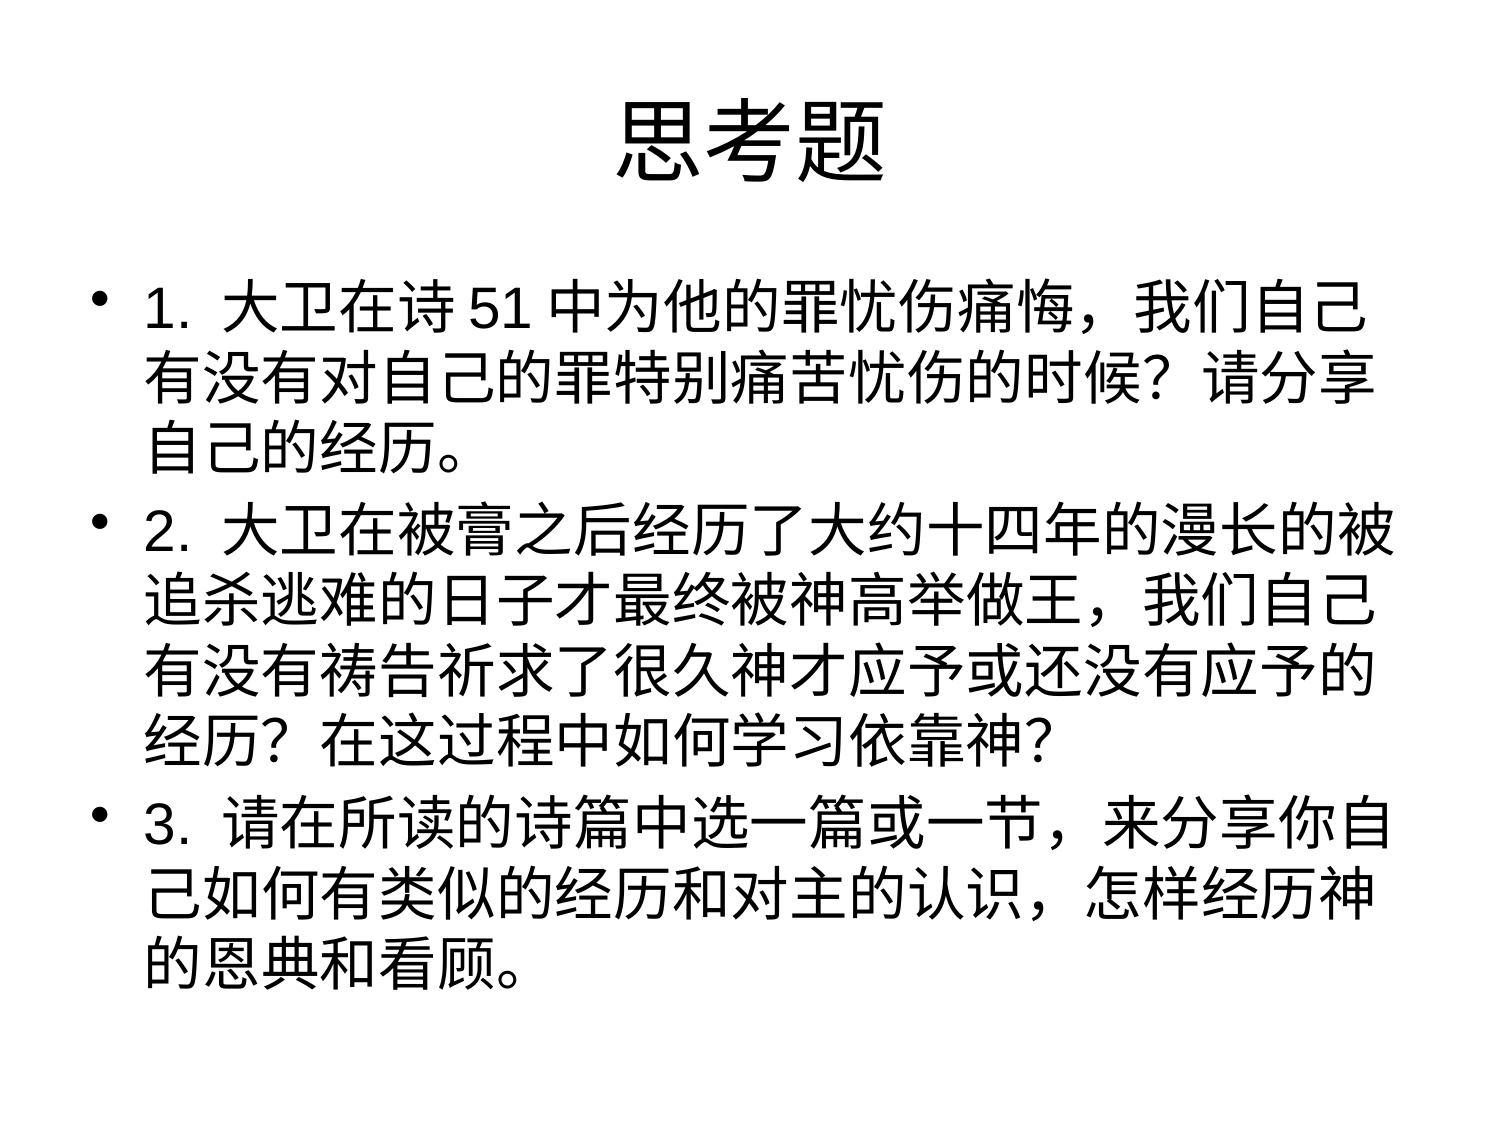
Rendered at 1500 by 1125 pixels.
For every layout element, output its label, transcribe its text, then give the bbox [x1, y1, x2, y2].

list 1. 大卫在诗51中为他的罪忧伤痛悔，我们自己有没有对自己的罪特别痛苦忧伤的时候？请分享自己的经历。 2. 大卫在被膏之后经历了大约十四年的漫长的被追杀逃难的日子才最终被神高举做王，我们自己有没有祷告祈求了很久神才应予或还没有应予的经历？在这过程中如何学习依靠神？ 3. 请在所读的诗篇中选一篇或一节，来分享你自己如何有类似的经历和对主的认识，怎样经历神的恩典和看顾。 [75, 262, 1425, 1005]
title 思考题 [75, 45, 1425, 233]
